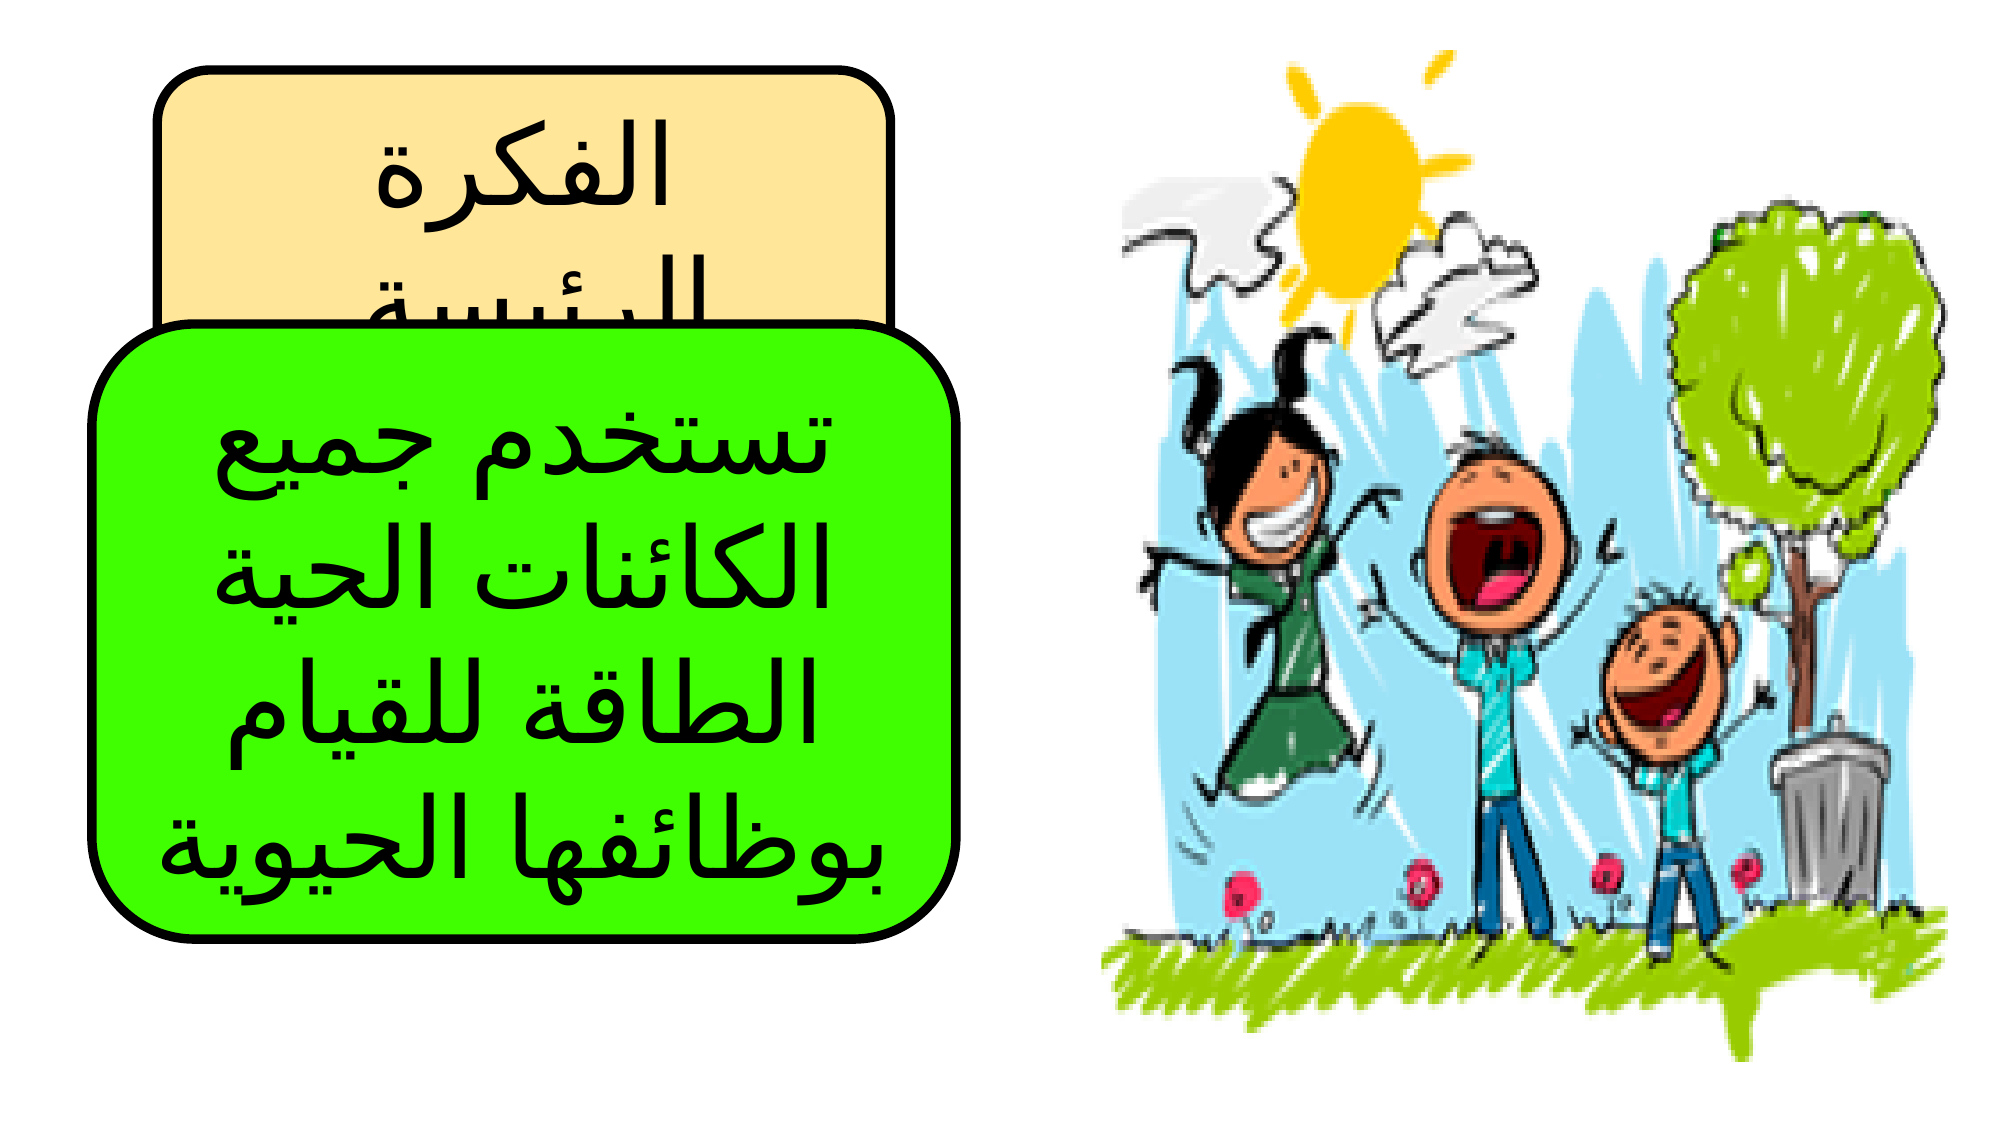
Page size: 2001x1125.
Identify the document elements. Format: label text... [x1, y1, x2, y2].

picture [1101, 50, 1950, 1068]
text_box تستخدم جميع الكائنات الحية الطاقة للقيام بوظائفها الحيوية [91, 323, 956, 940]
text_box الفكرة الرئيسة [157, 69, 891, 330]
